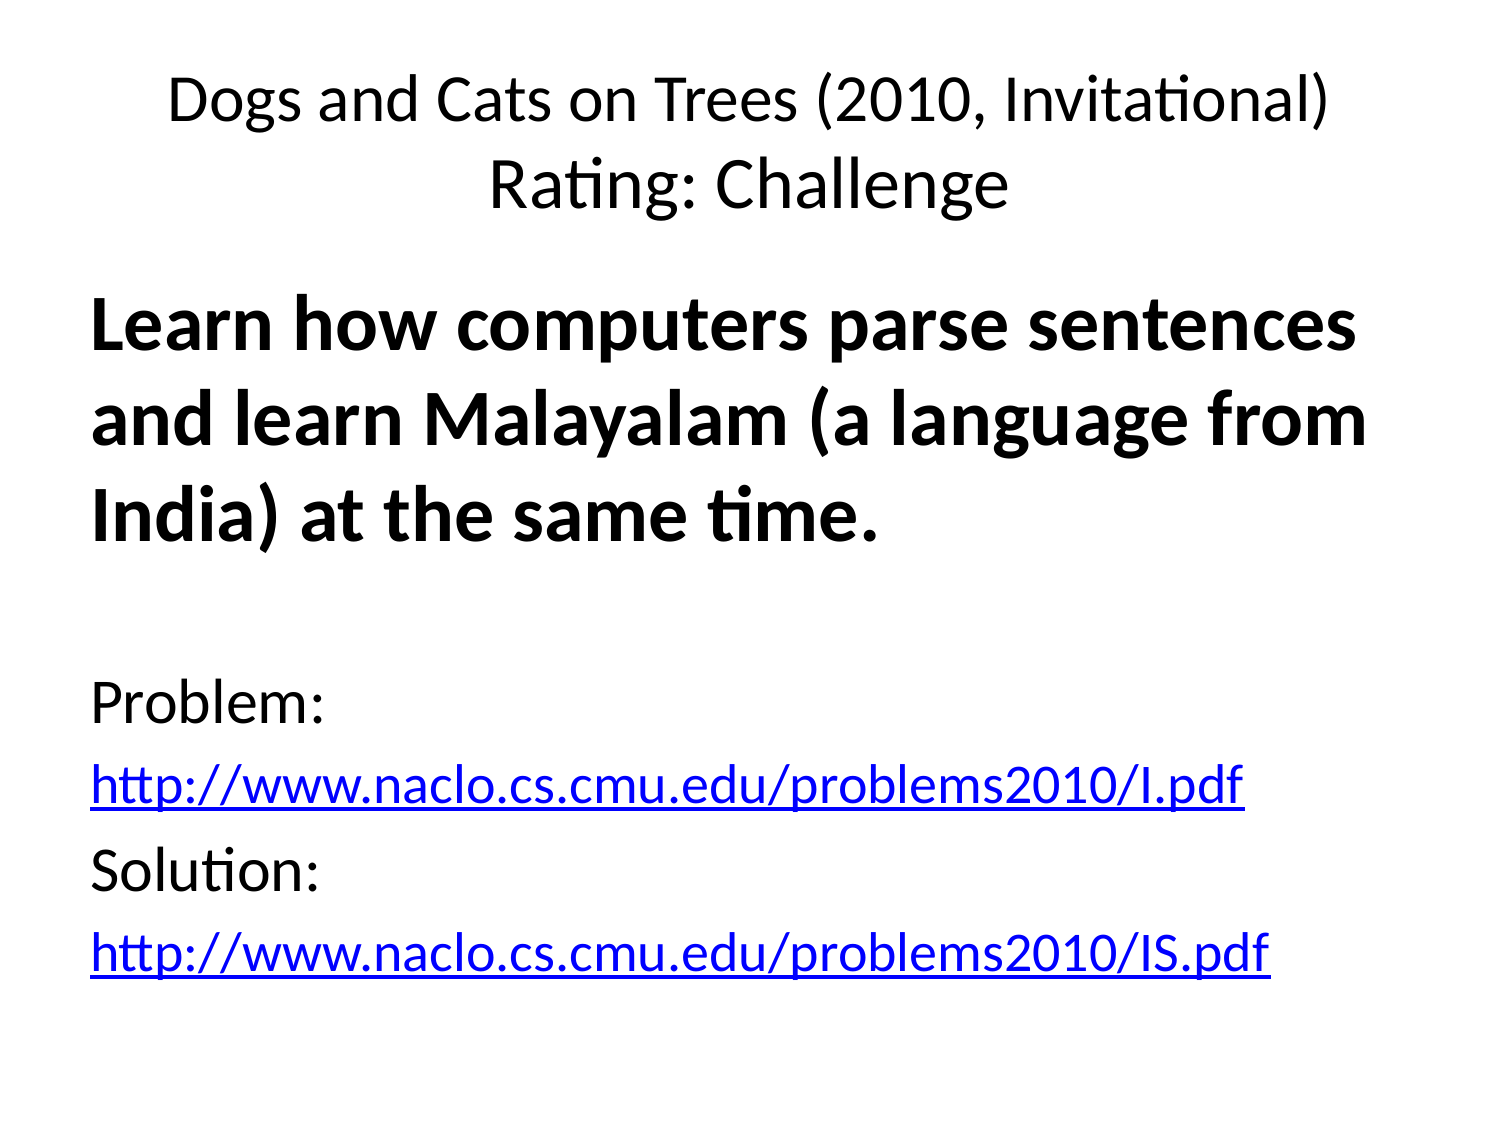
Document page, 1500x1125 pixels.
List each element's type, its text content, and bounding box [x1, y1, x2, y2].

title Dogs and Cats on Trees (2010, Invitational) Rating: Challenge [75, 45, 1425, 233]
list Learn how computers parse sentences and learn Malayalam (a language from India) at the same time. Problem: http://www.naclo.cs.cmu.edu/problems2010/I.pdf Solution: http://www.naclo.cs.cmu.edu/problems2010/IS.pdf [75, 262, 1425, 1005]
